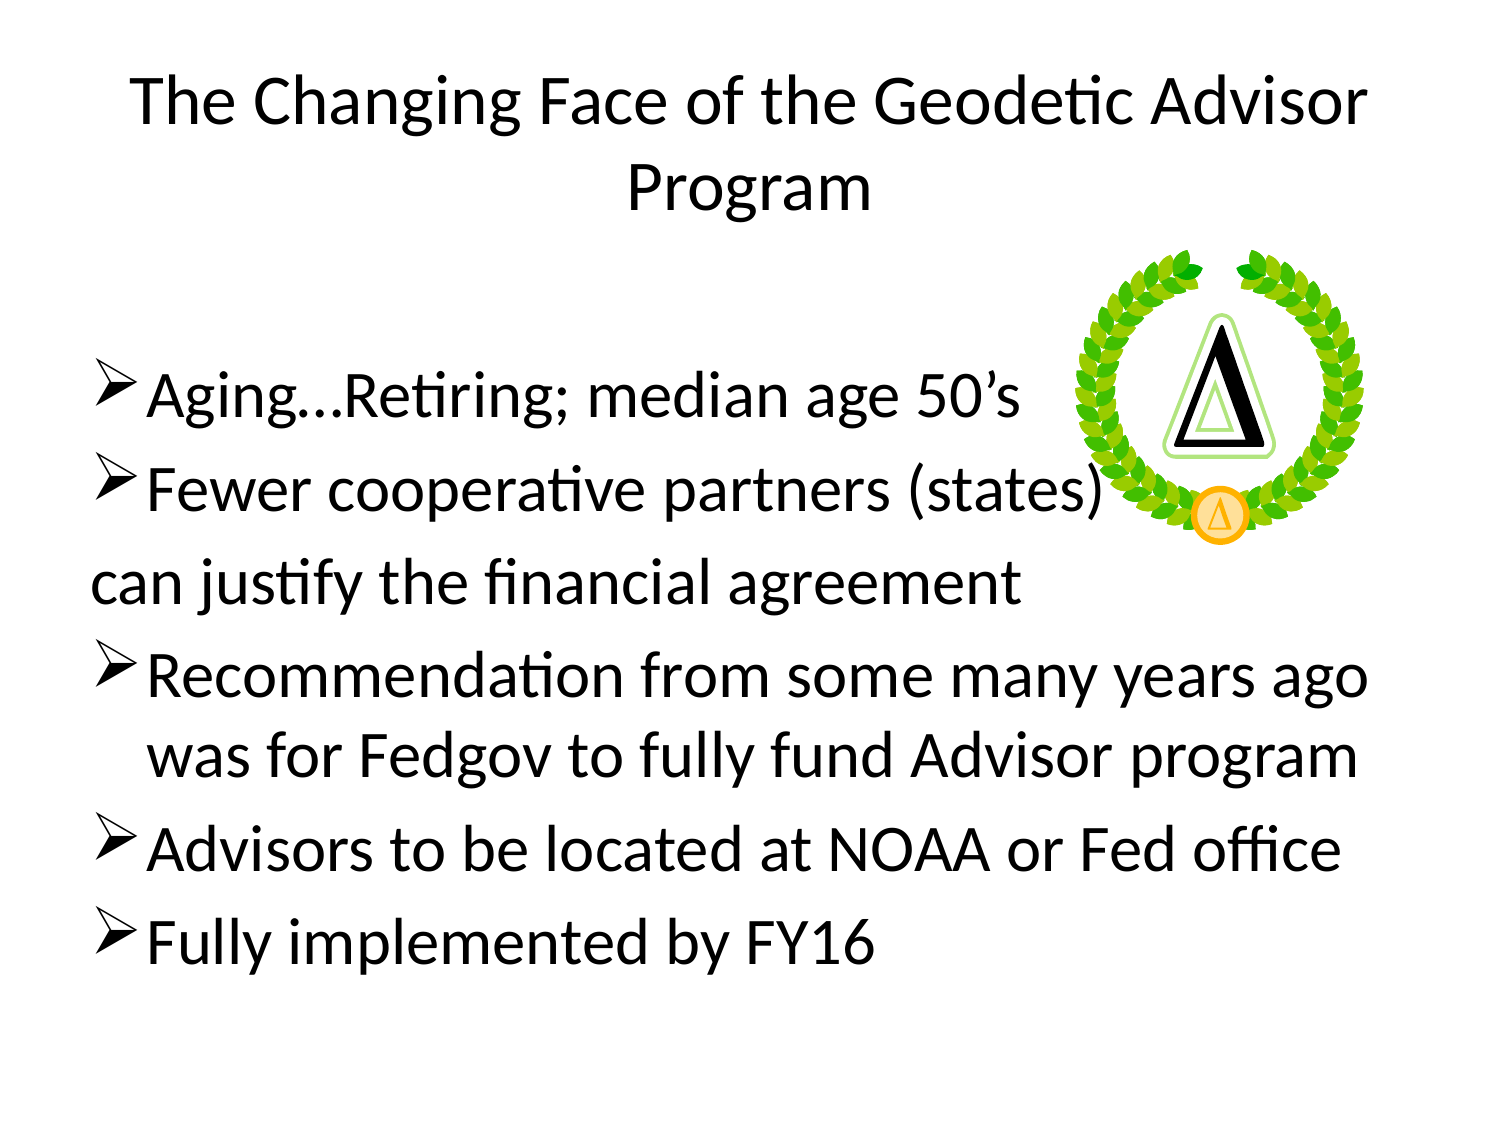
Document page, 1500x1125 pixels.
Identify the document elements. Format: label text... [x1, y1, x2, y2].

list Aging…Retiring; median age 50’s Fewer cooperative partners (states) can justify the financial agreement Recommendation from some many years ago was for Fedgov to fully fund Advisor program Advisors to be located at NOAA or Fed office Fully implemented by FY16 [75, 249, 1425, 1005]
picture [1074, 249, 1365, 546]
title The Changing Face of the Geodetic Advisor Program [75, 45, 1425, 233]
